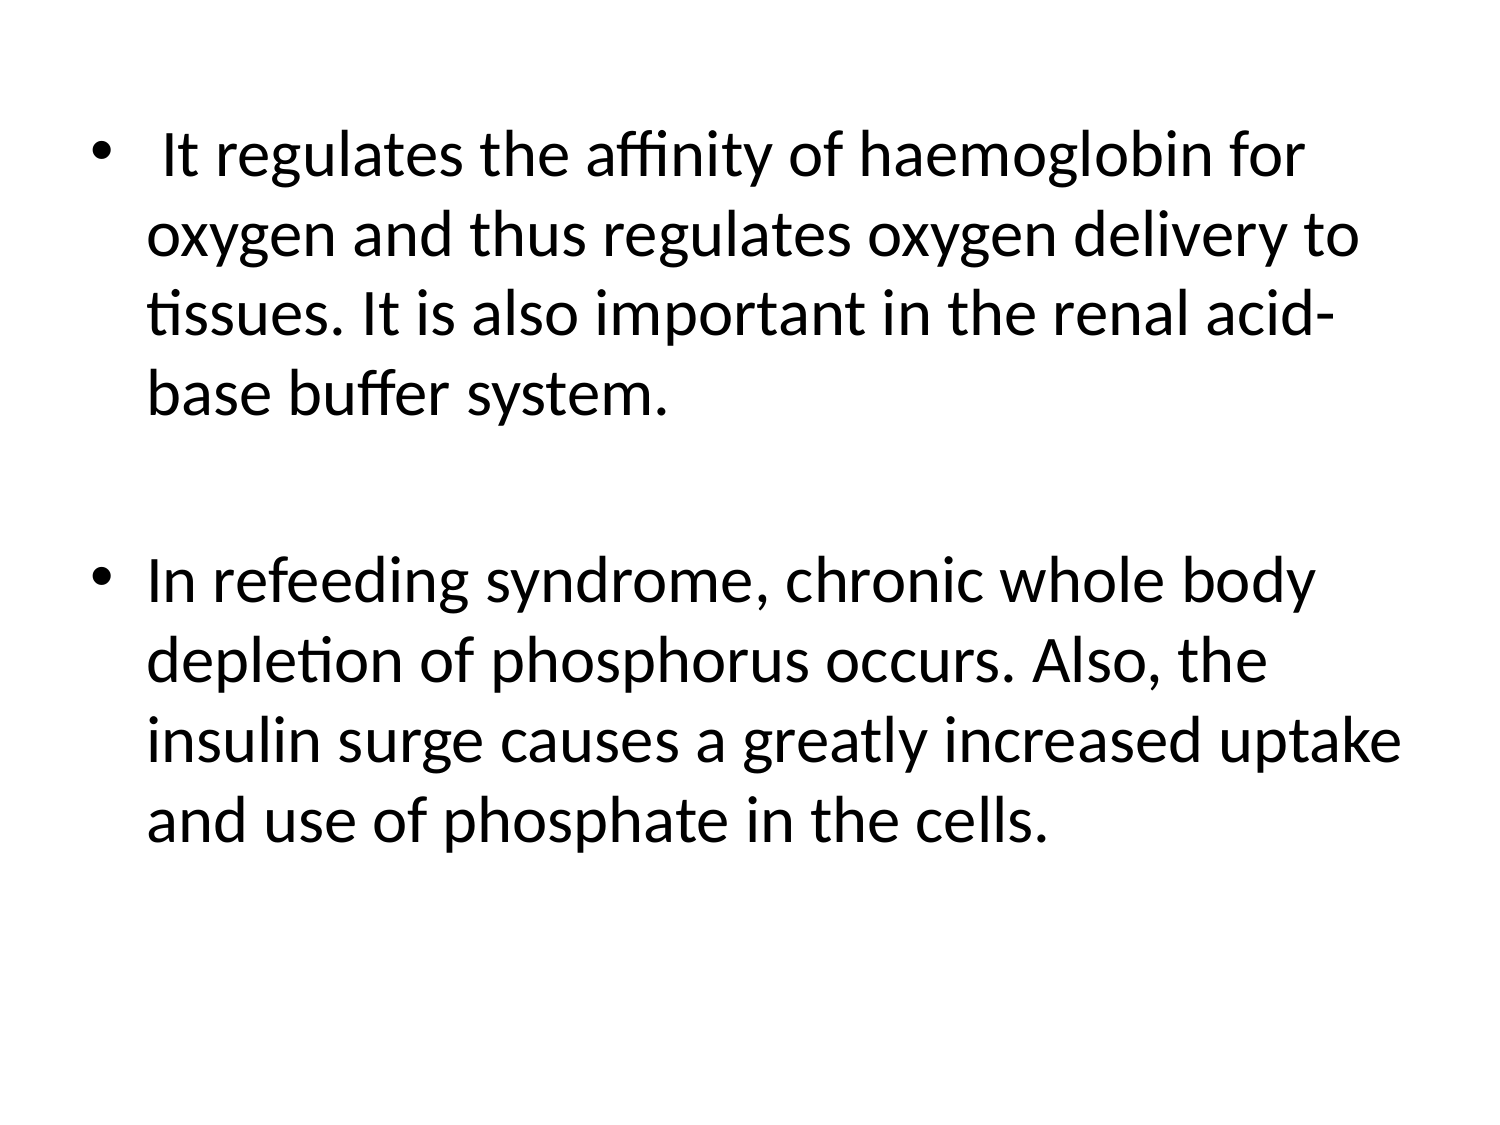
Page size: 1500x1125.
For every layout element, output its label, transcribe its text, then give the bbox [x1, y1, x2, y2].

list It regulates the affinity of haemoglobin for oxygen and thus regulates oxygen delivery to tissues. It is also important in the renal acid-base buffer system. In refeeding syndrome, chronic whole body depletion of phosphorus occurs. Also, the insulin surge causes a greatly increased uptake and use of phosphate in the cells. [75, 101, 1425, 1005]
